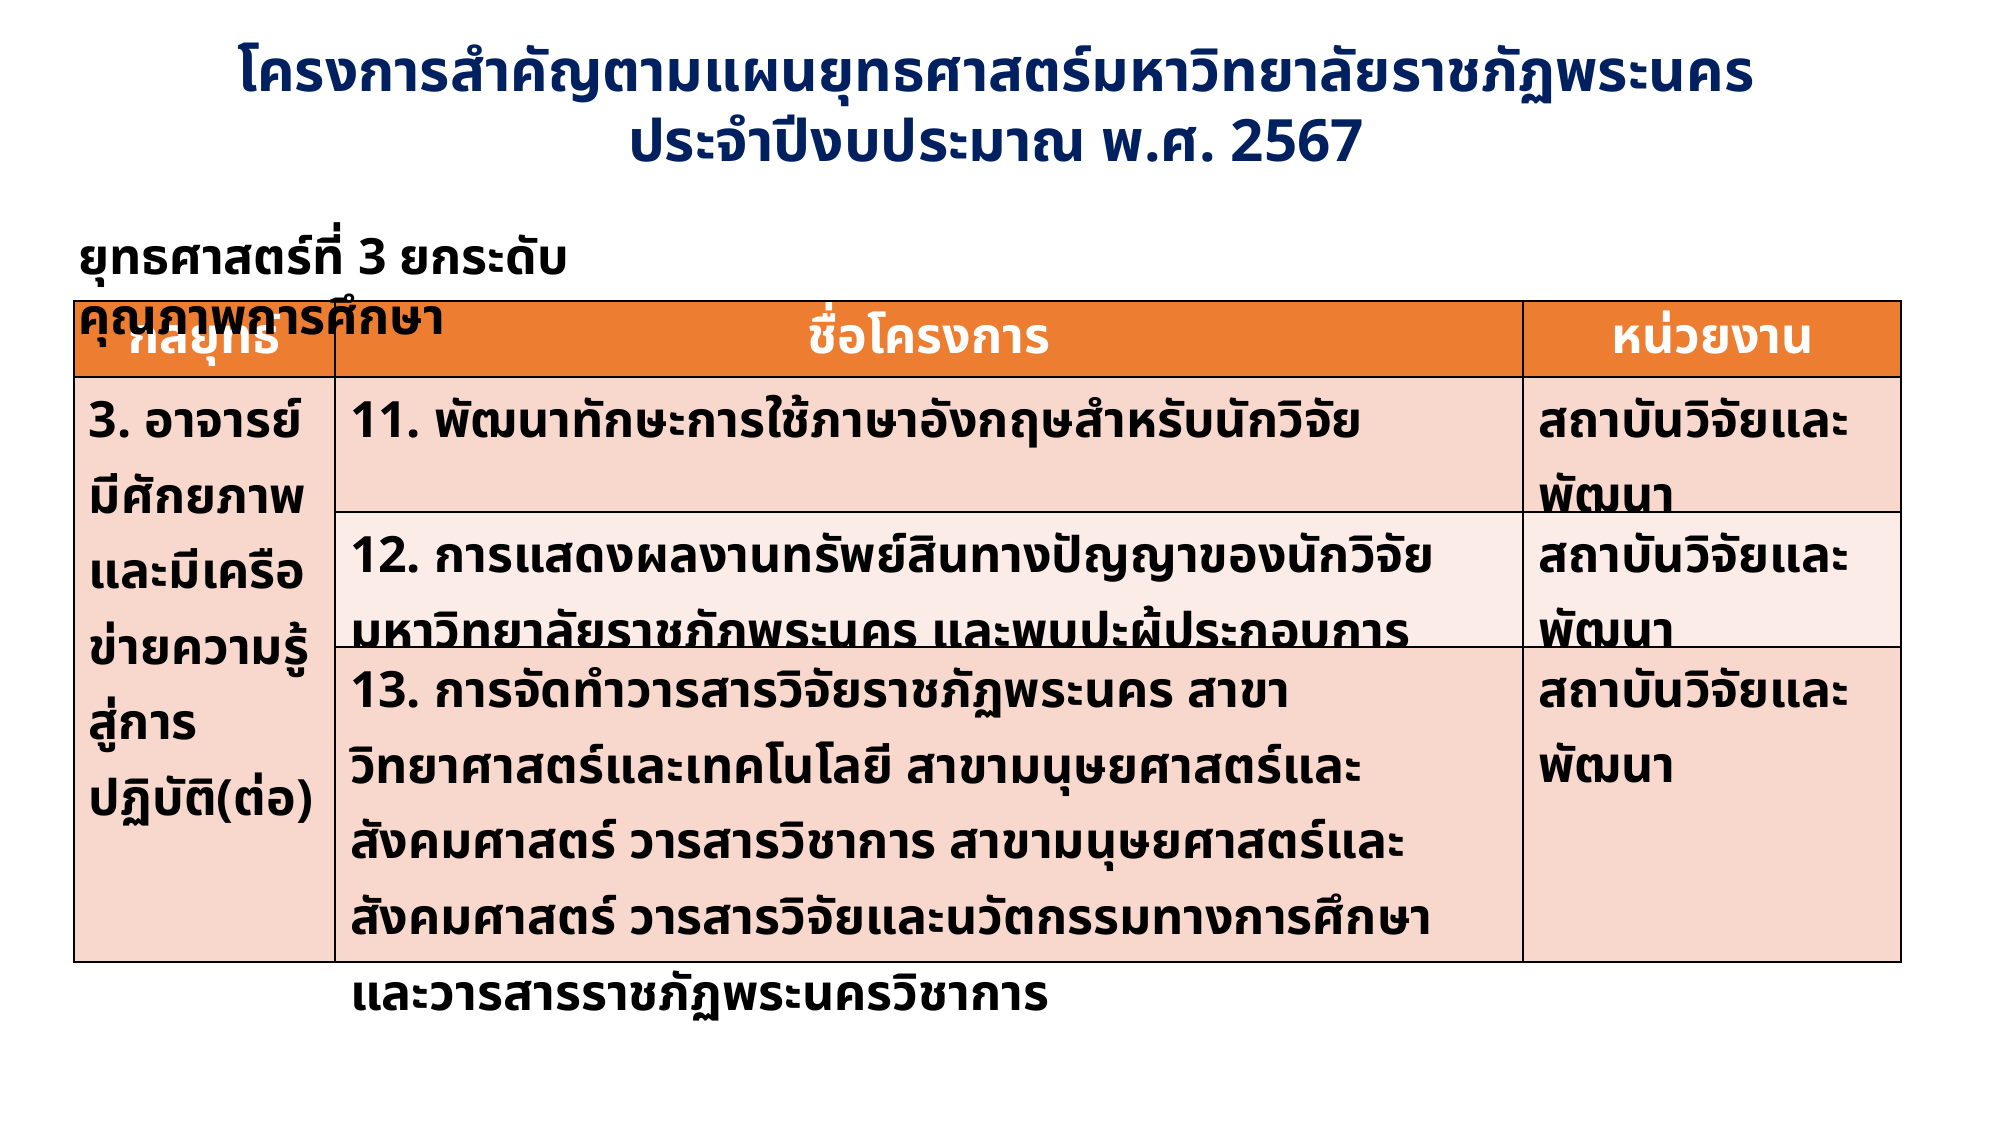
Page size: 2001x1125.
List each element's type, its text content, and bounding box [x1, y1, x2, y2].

table_header กลยุทธ์ [75, 353, 334, 376]
table_cell 12. การแสดงผลงานทรัพย์สินทางปัญญาของนักวิจัยมหาวิทยาลัยราชภัฏพระนคร และพบปะผู้ประกอบการ [336, 513, 1522, 646]
table_cell 13. การจัดทำวารสารวิจัยราชภัฏพระนคร สาขาวิทยาศาสตร์และเทคโนโลยี สาขามนุษยศาสตร์และสังคมศาสตร์ วารสารวิชาการ สาขามนุษยศาสตร์และสังคมศาสตร์ วารสารวิจัยและนวัตกรรมทางการศึกษา และวารสารราชภัฏพระนครวิชาการ [336, 648, 1522, 961]
table_cell สถาบันวิจัยและพัฒนา [1524, 513, 1900, 646]
table_cell สถาบันวิจัยและพัฒนา [1524, 378, 1900, 511]
table_header หน่วยงาน [1524, 302, 1900, 376]
table_cell สถาบันวิจัยและพัฒนา [1524, 648, 1900, 961]
text_box ยุทธศาสตร์ที่ 3 ยกระดับคุณภาพการศึกษา [63, 217, 753, 353]
table_cell 3. อาจารย์มีศักยภาพ และมีเครือข่ายความรู้สู่การปฏิบัติ(ต่อ) [75, 378, 334, 961]
text_box โครงการสำคัญตามแผนยุทธศาสตร์มหาวิทยาลัยราชภัฏพระนคร ประจำปีงบประมาณ พ.ศ. 2567 [80, 25, 1912, 250]
table_cell 11. พัฒนาทักษะการใช้ภาษาอังกฤษสำหรับนักวิจัย [336, 378, 1522, 511]
table_header ชื่อโครงการ [336, 302, 1522, 376]
